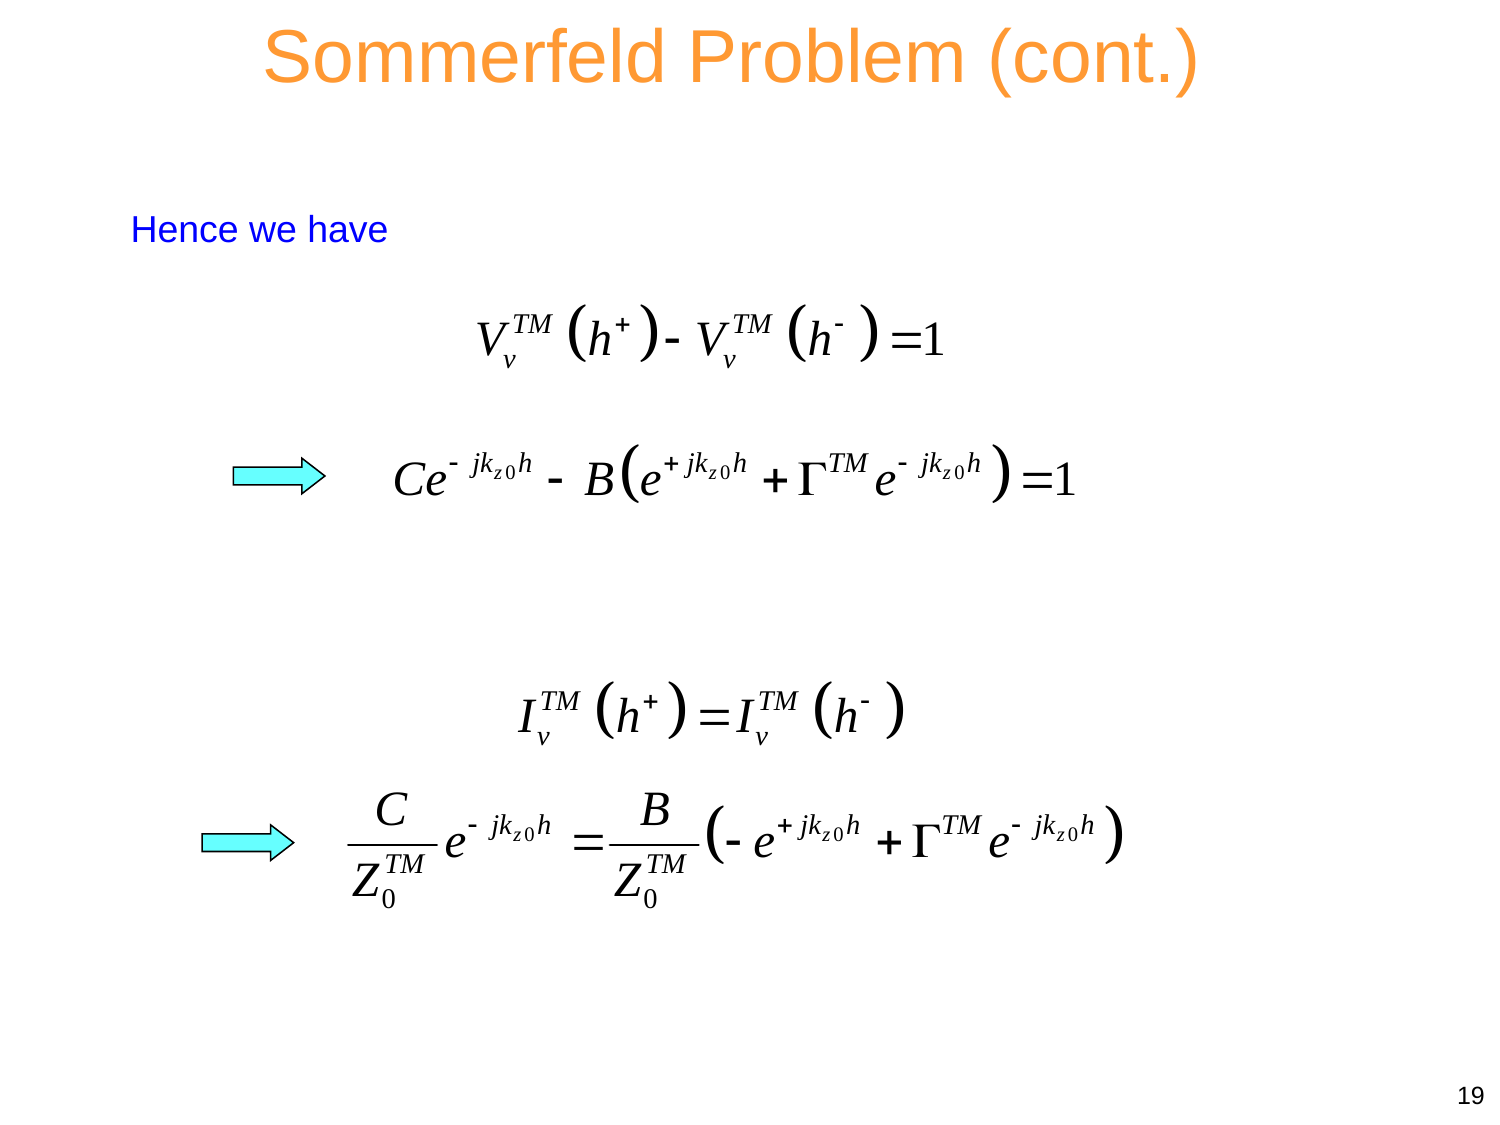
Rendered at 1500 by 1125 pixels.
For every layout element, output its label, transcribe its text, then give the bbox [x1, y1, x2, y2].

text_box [384, 435, 1084, 530]
slide_number 19 [1149, 1065, 1500, 1125]
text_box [470, 296, 953, 391]
text_box Sommerfeld Problem (cont.) [204, 0, 1260, 105]
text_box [337, 773, 1131, 922]
text_box [202, 824, 294, 861]
text_box Hence we have [115, 197, 404, 258]
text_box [507, 673, 912, 768]
text_box [233, 458, 325, 494]
